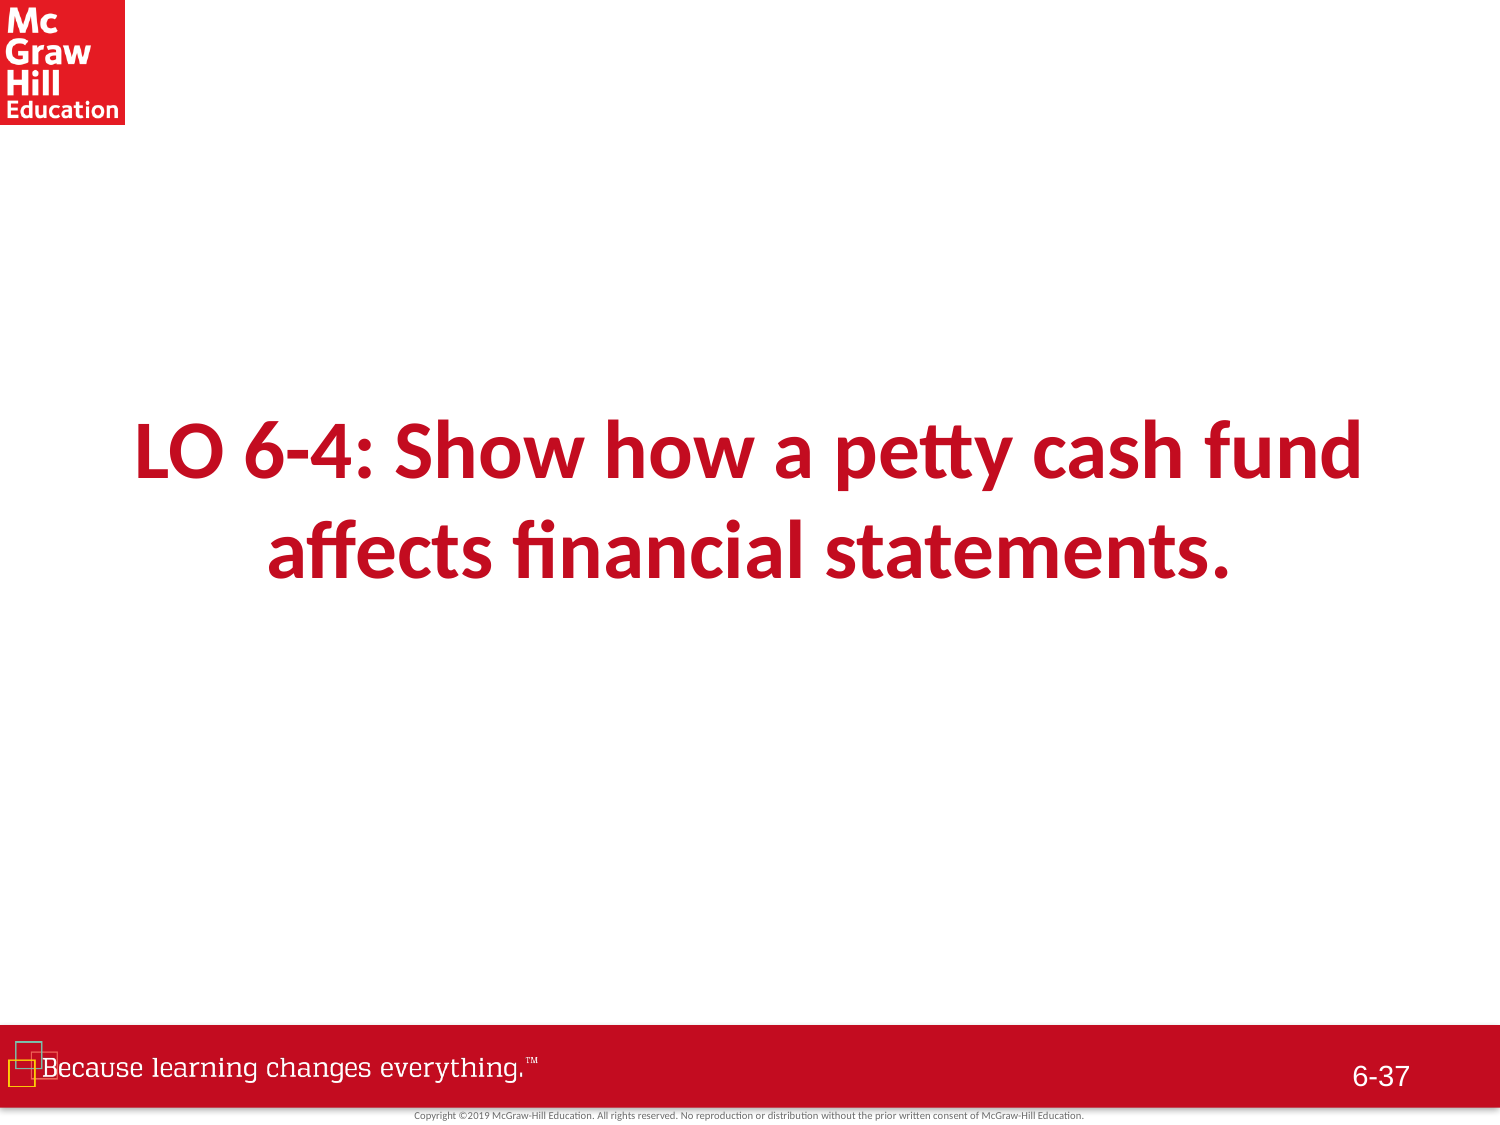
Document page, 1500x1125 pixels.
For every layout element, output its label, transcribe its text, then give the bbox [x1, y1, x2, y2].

slide_number 6-36 [1337, 1050, 1475, 1113]
title LO 6-4: Show how a petty cash fund affects financial statements. [37, 387, 1463, 675]
picture [8, 1041, 538, 1087]
picture [0, 0, 125, 125]
